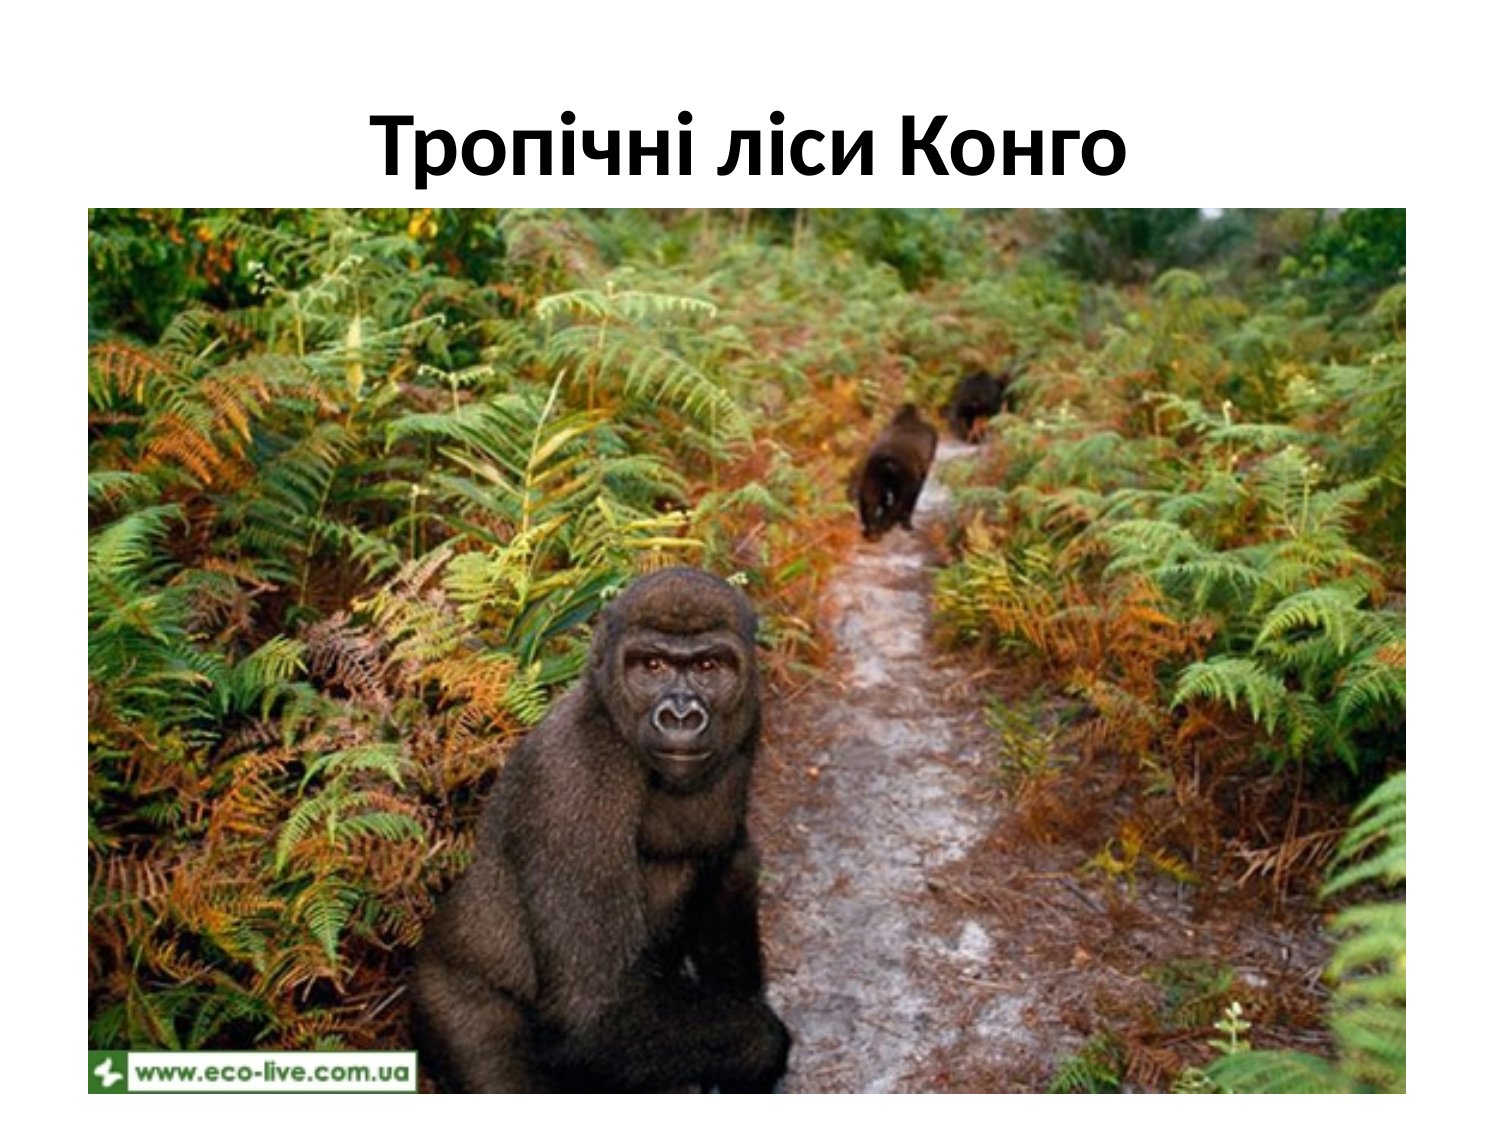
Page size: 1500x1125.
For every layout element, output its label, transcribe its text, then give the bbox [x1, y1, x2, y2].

picture [88, 207, 1406, 1095]
title Тропічні ліси Конго [75, 45, 1425, 233]
